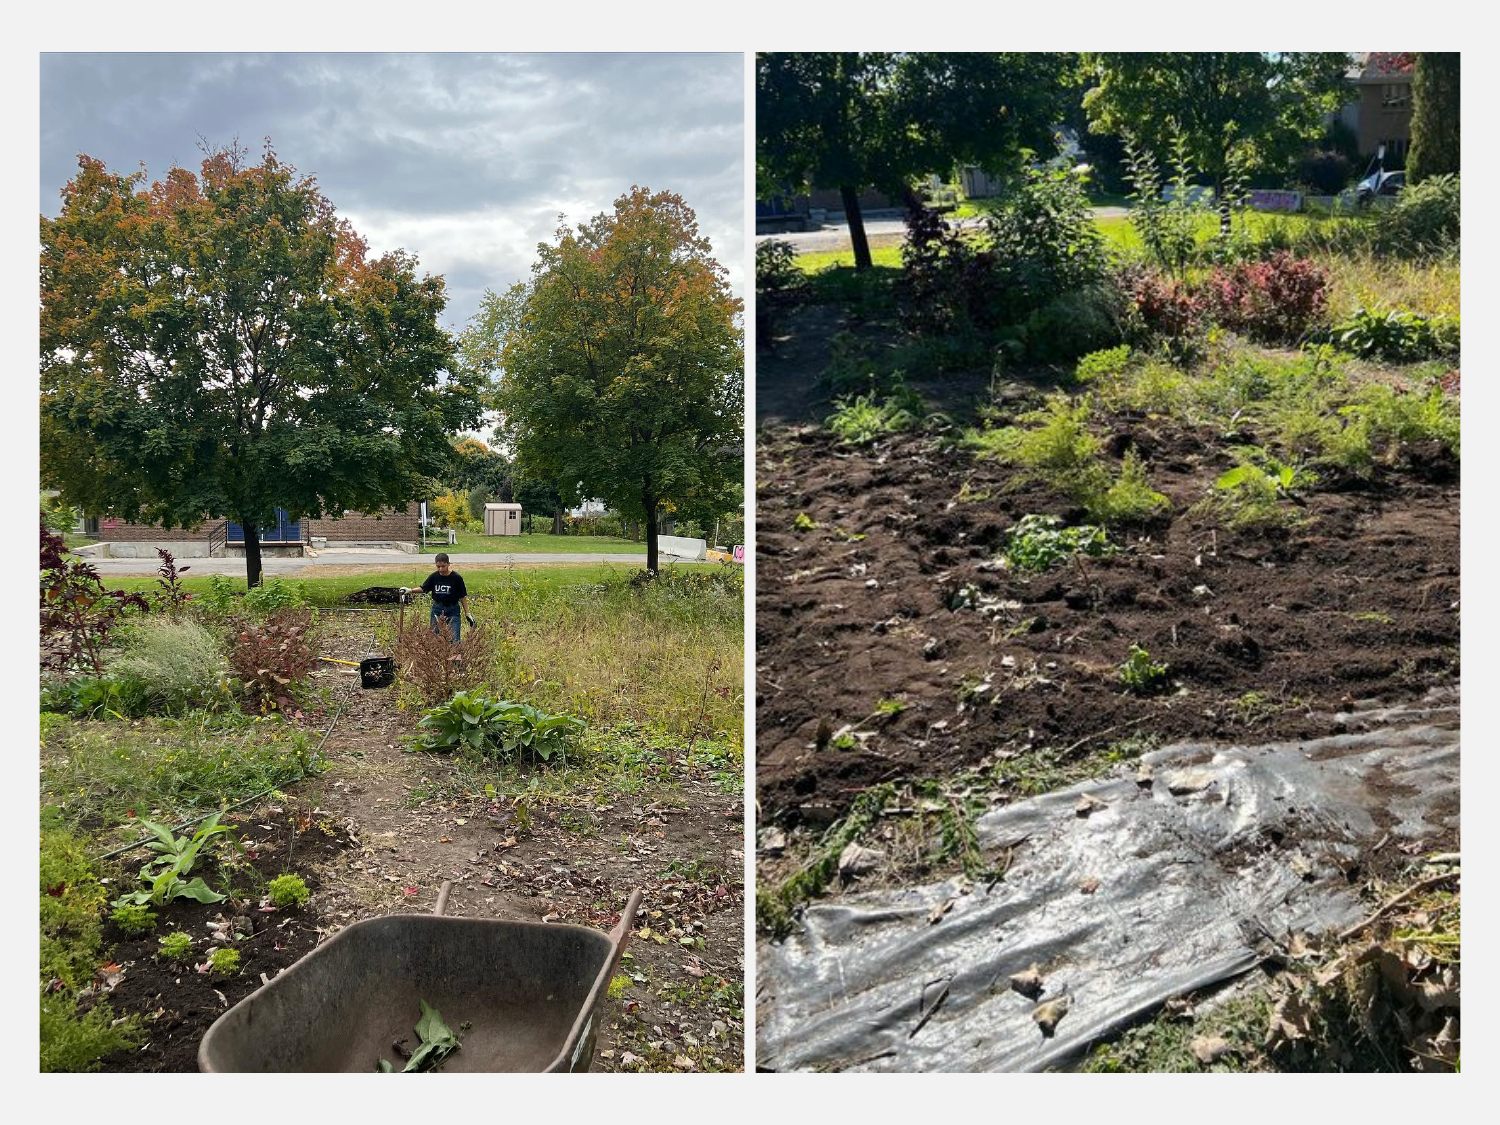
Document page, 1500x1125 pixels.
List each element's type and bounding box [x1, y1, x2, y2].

list [39, 52, 745, 1073]
list [755, 52, 1461, 1073]
